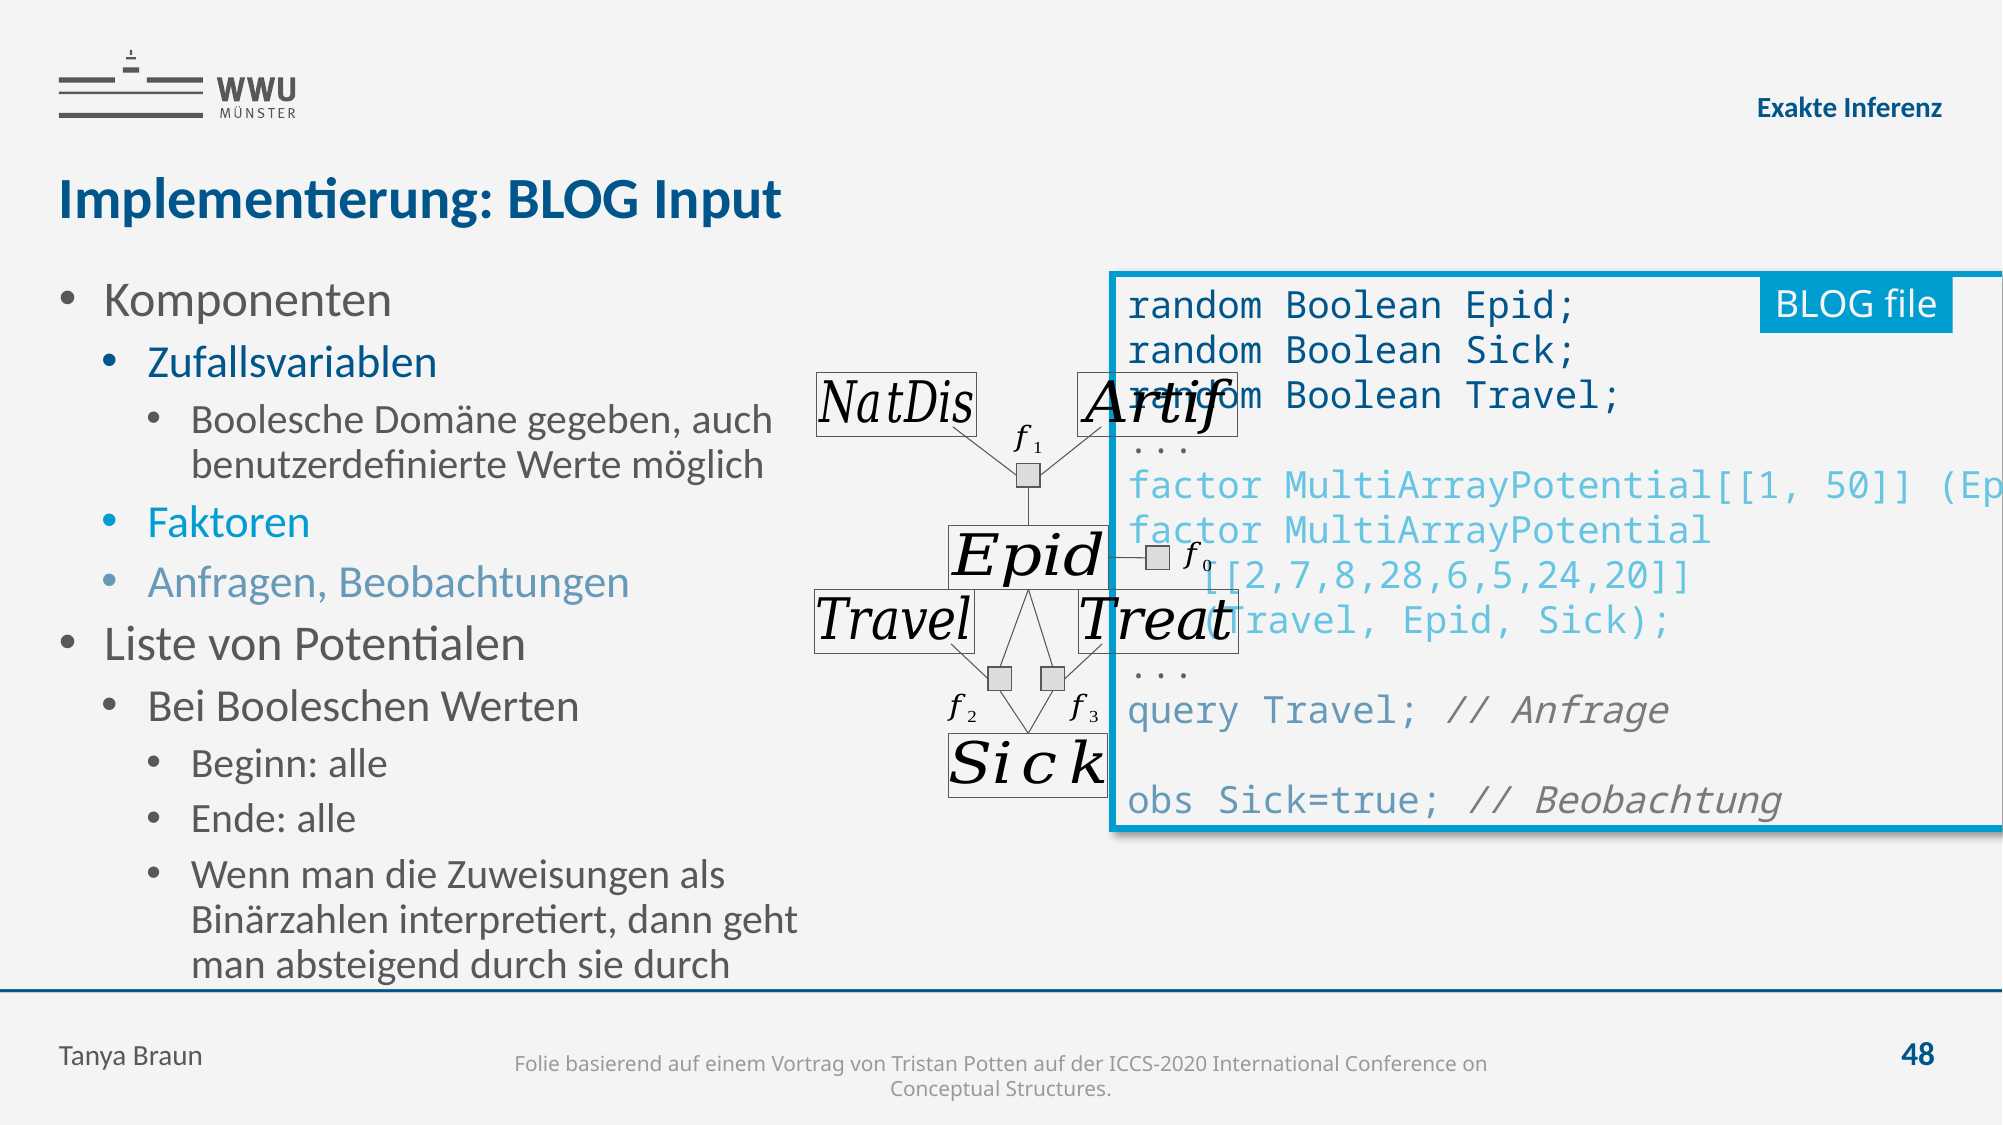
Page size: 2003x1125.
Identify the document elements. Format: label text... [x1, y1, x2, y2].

title Implementierung: BLOG Input [59, 148, 1943, 243]
slide_number Exakte Inferenz [590, 63, 1943, 123]
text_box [1279, 273, 1943, 835]
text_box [814, 372, 1239, 798]
slide_number 48 [1824, 1012, 1943, 1072]
footer Tanya Braun [59, 1012, 1442, 1072]
text_box Folie basierend auf einem Vortrag von Tristan Potten auf der ICCS-2020 International Conference on Conceptual Structures. [460, 1043, 1542, 1109]
